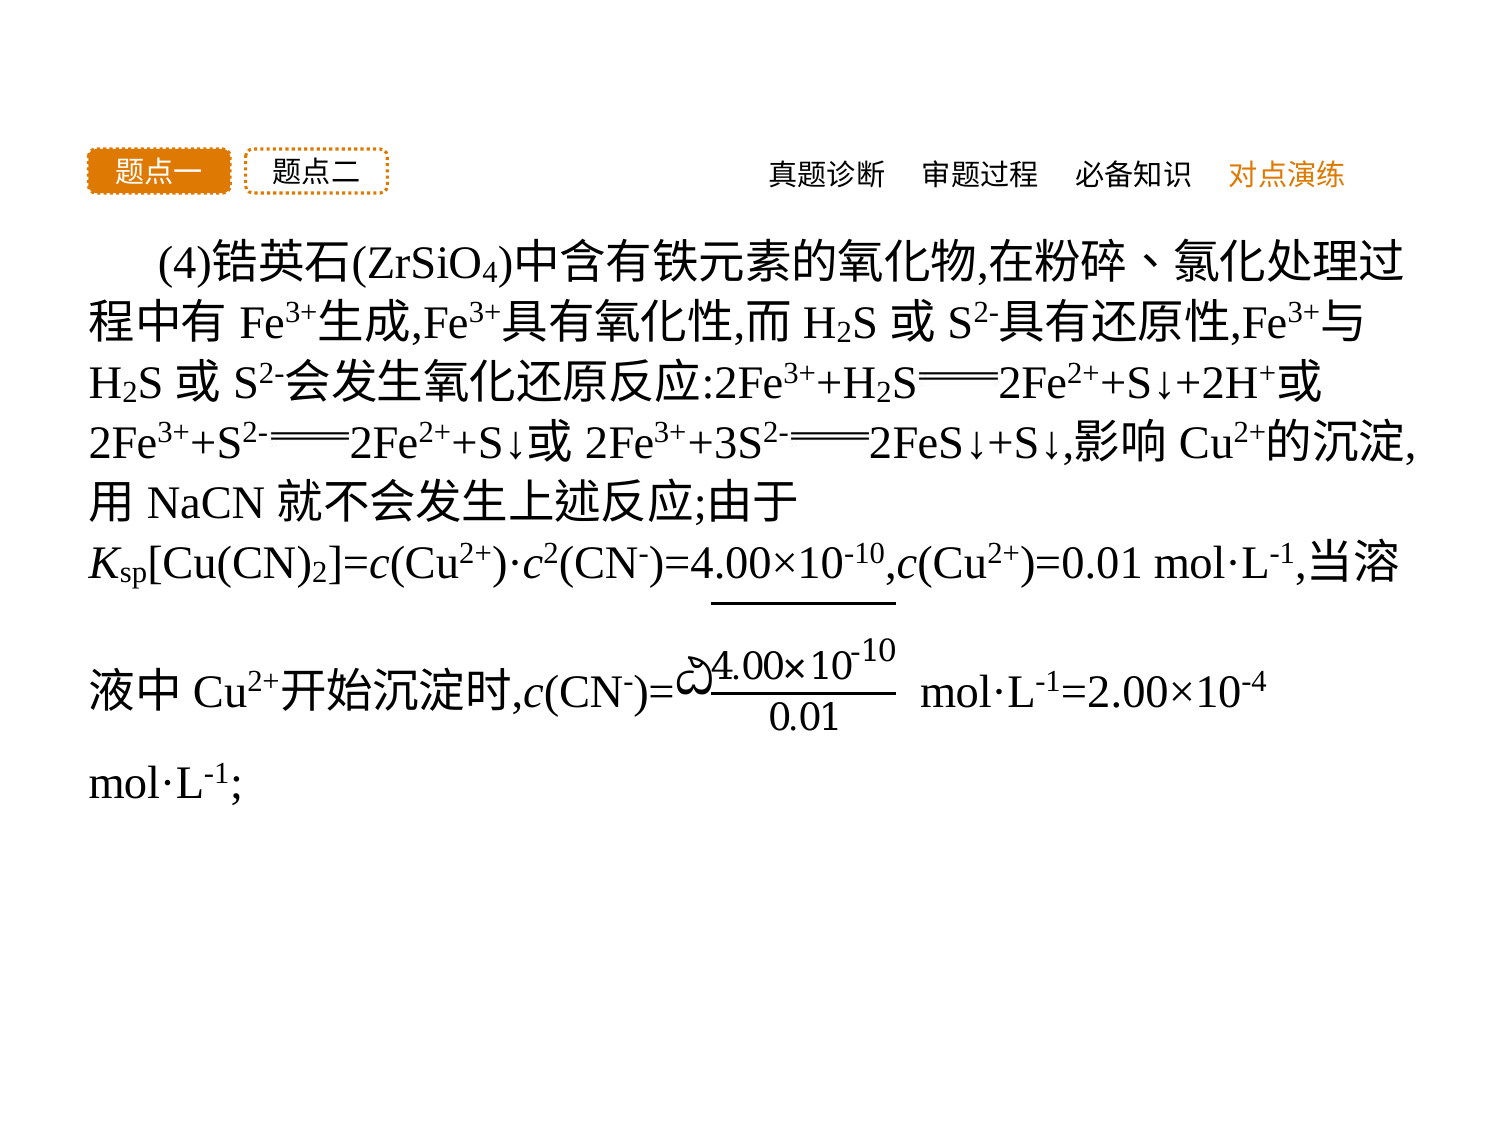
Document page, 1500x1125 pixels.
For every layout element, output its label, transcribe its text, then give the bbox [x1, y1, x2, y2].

text_box 真题诊断 [749, 148, 904, 199]
text_box 对点演练 [1210, 148, 1365, 199]
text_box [88, 231, 1423, 812]
text_box 审题过程 [904, 148, 1057, 199]
text_box 必备知识 [1057, 148, 1210, 199]
text_box 题点一 [86, 146, 233, 196]
text_box 题点二 [243, 146, 390, 196]
